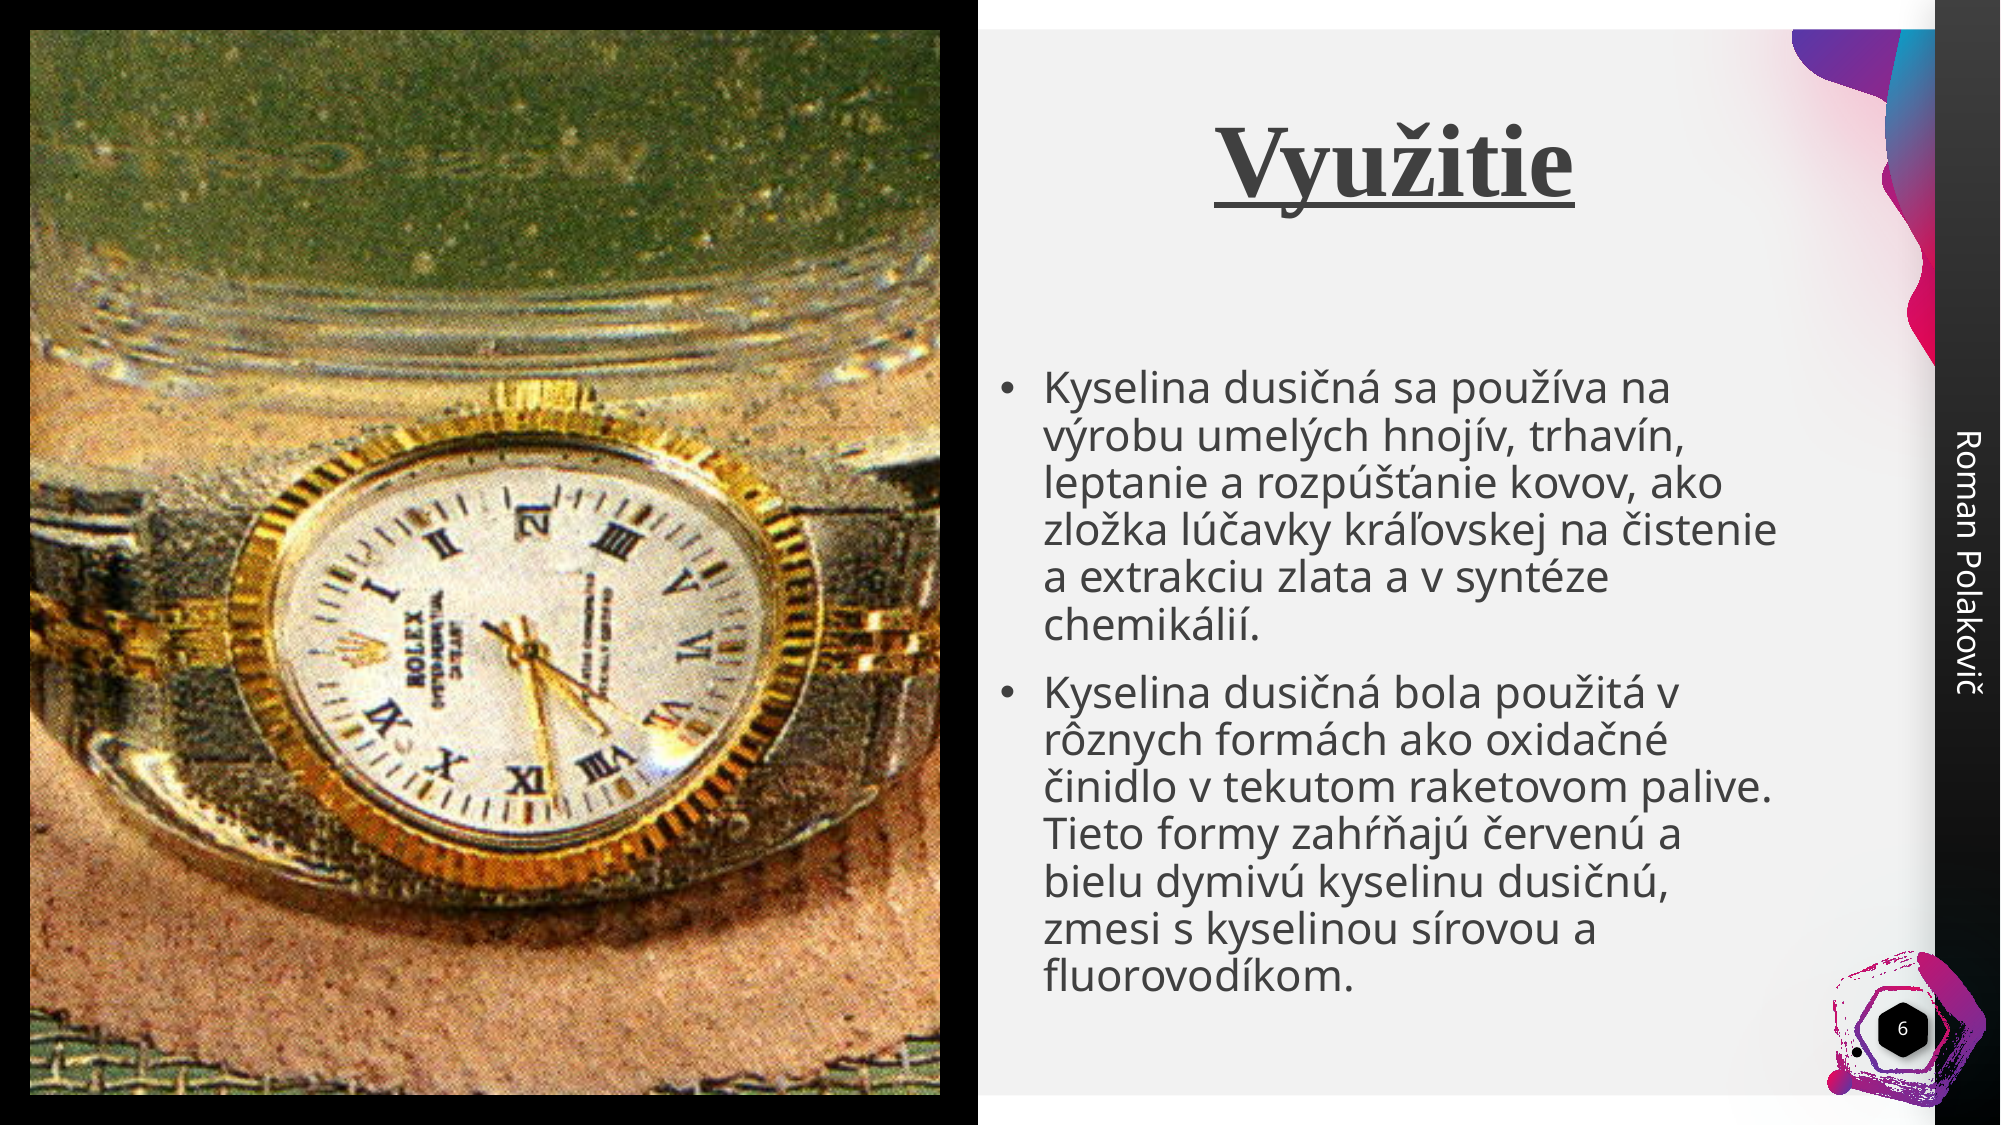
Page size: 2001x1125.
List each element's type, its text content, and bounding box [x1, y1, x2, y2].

title Využitie [999, 106, 1790, 225]
list Kyselina dusičná sa používa na výrobu umelých hnojív, trhavín, leptanie a rozpúšťanie kovov, ako zložka lúčavky kráľovskej na čistenie a extrakciu zlata a v syntéze chemikálií. Kyselina dusičná bola použitá v rôznych formách ako oxidačné činidlo v tekutom raketovom palive. Tieto formy zahŕňajú červenú a bielu dymivú kyselinu dusičnú, zmesi s kyselinou sírovou a fluorovodíkom. [999, 366, 1790, 1004]
slide_number 6 [1872, 1001, 1934, 1057]
picture [29, 29, 941, 1096]
